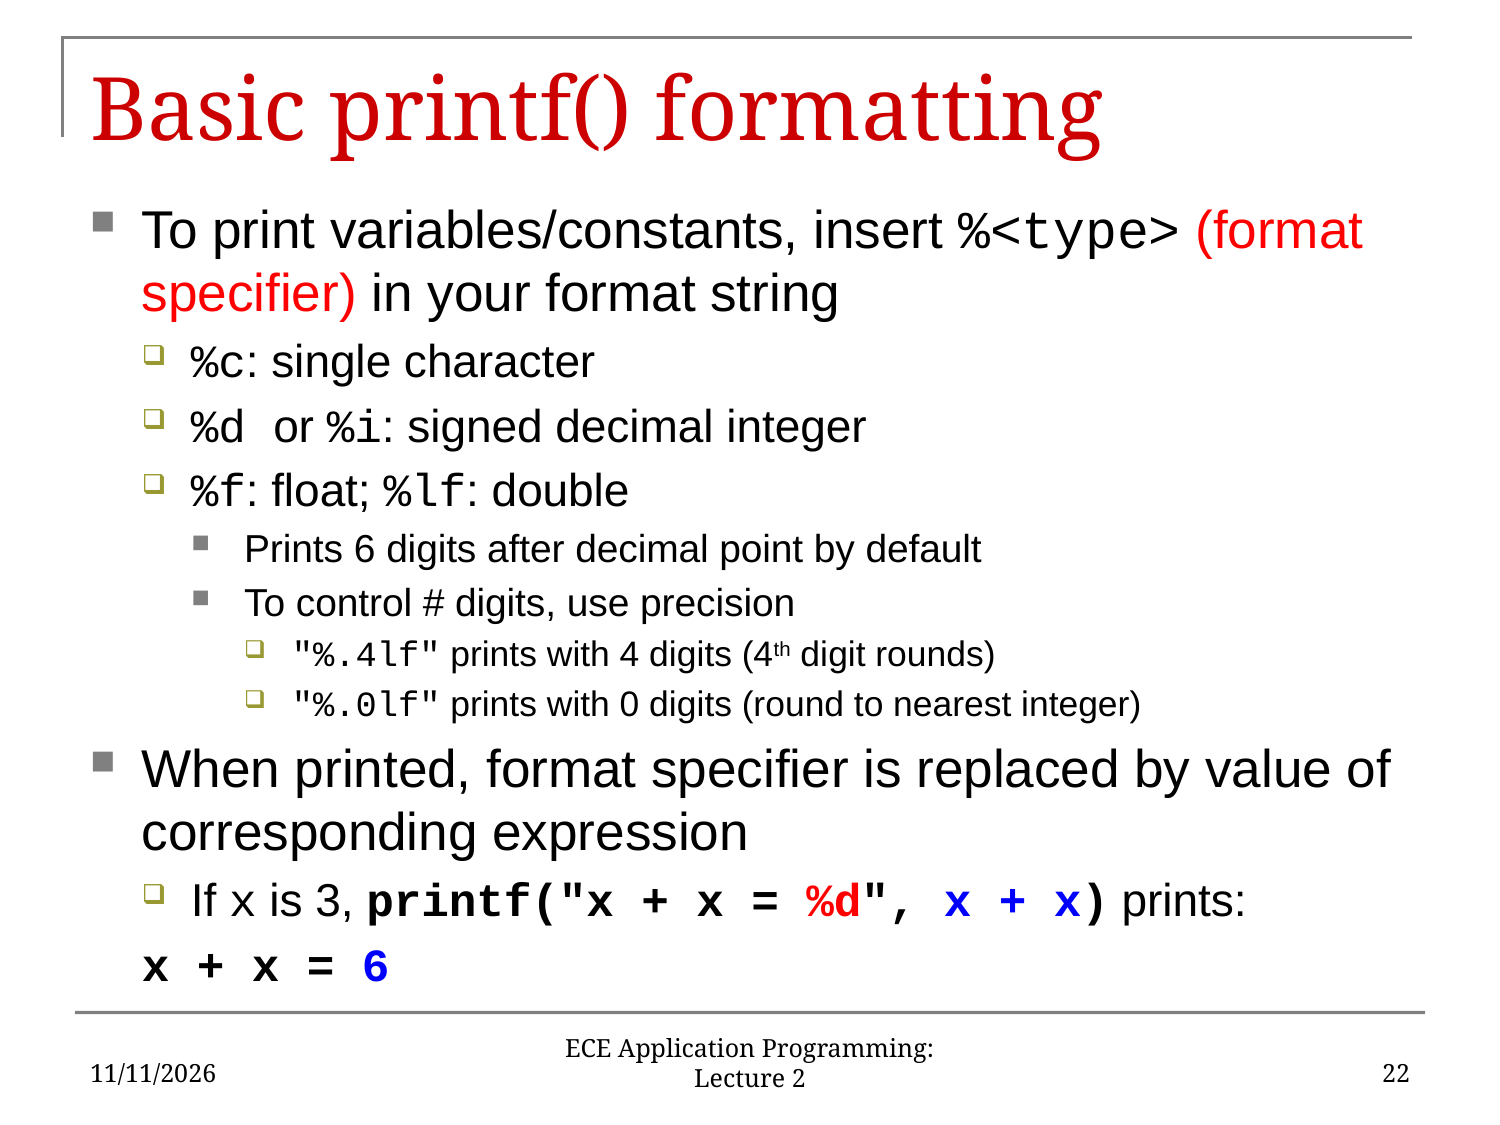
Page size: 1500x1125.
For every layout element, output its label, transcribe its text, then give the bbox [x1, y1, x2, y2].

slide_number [74, 1023, 426, 1100]
title Basic printf() formatting [75, 45, 1425, 163]
list To print variables/constants, insert %<type> (format specifier) in your format string %c: single character %d or %i: signed decimal integer %f: float; %lf: double Prints 6 digits after decimal point by default To control # digits, use precision "%.4lf" prints with 4 digits (4th digit rounds) "%.0lf" prints with 0 digits (round to nearest integer) When printed, format specifier is replaced by value of corresponding expression If x is 3, printf("x + x = %d", x + x) prints: x + x = 6 [75, 187, 1425, 1006]
footer ECE Application Programming: Lecture 2 [512, 1024, 988, 1101]
slide_number 22 [1074, 1023, 1426, 1100]
